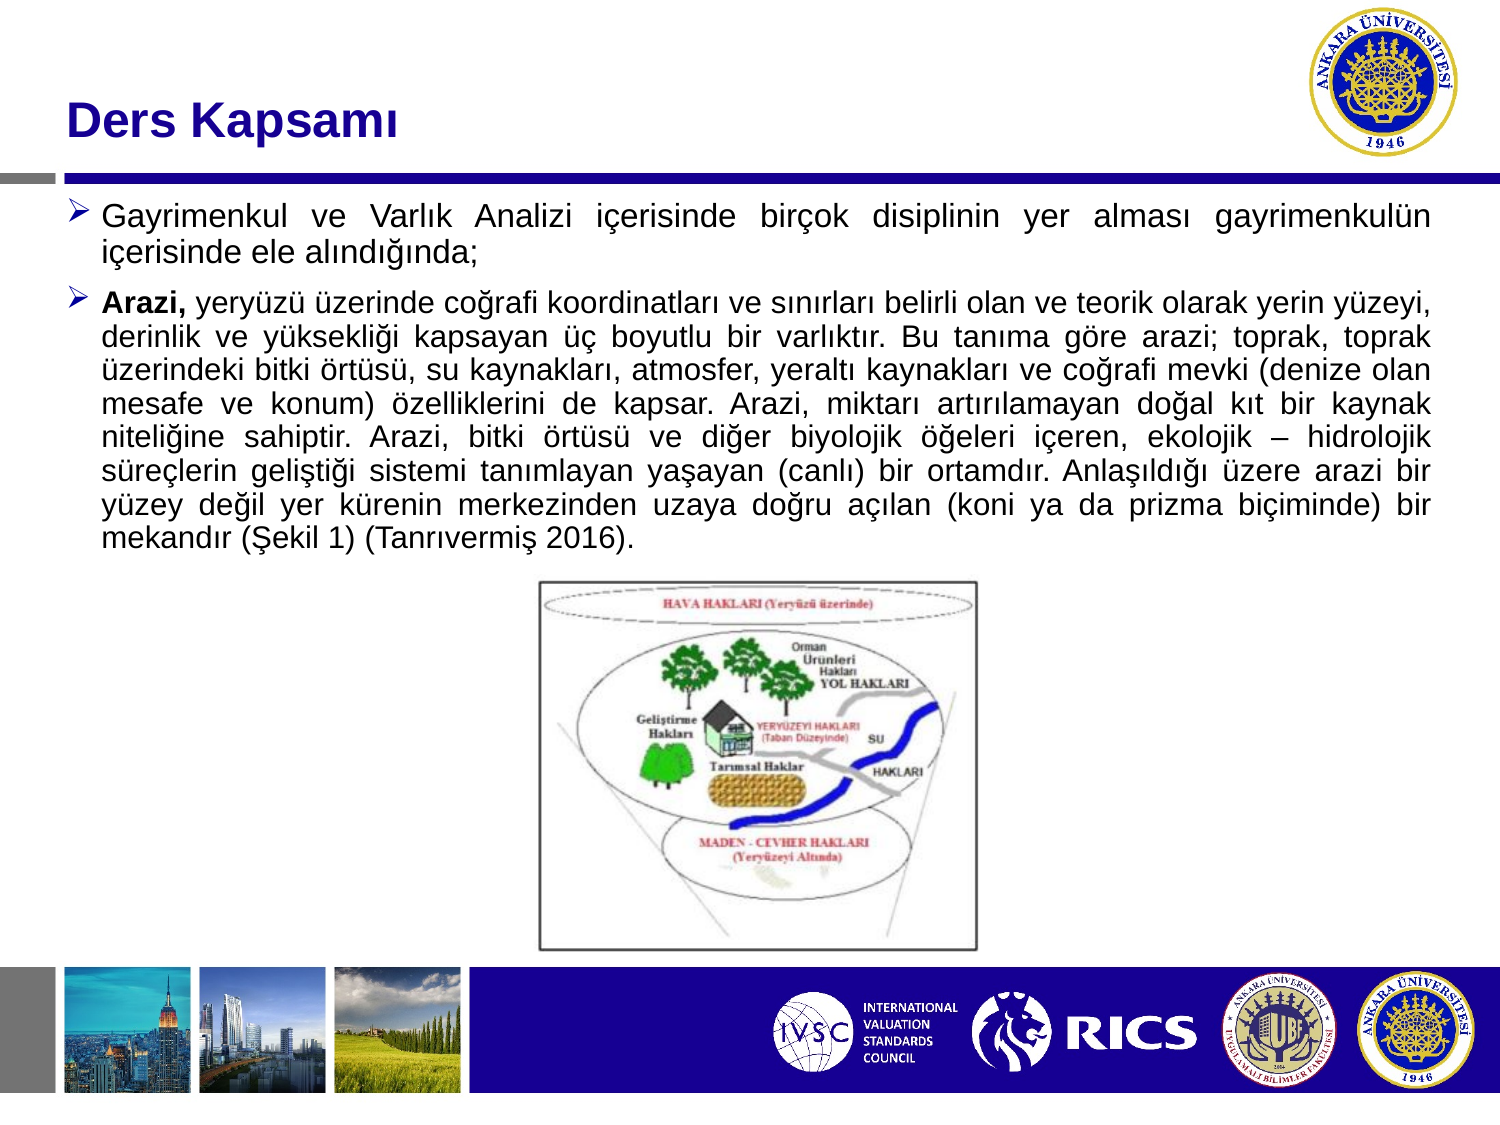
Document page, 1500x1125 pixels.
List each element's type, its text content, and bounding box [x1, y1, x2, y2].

text_box Ders Kapsamı [51, 87, 1449, 192]
picture [0, 0, 1500, 1125]
list Gayrimenkul ve Varlık Analizi içerisinde birçok disiplinin yer alması gayrimenkulün içerisinde ele alındığında; Arazi, yeryüzü üzerinde coğrafi koordinatları ve sınırları belirli olan ve teorik olarak yerin yüzeyi, derinlik ve yüksekliği kapsayan üç boyutlu bir varlıktır. Bu tanıma göre arazi; toprak, toprak üzerindeki bitki örtüsü, su kaynakları, atmosfer, yeraltı kaynakları ve coğrafi mevki (denize olan mesafe ve konum) özelliklerini de kapsar. Arazi, miktarı artırılamayan doğal kıt bir kaynak niteliğine sahiptir. Arazi, bitki örtüsü ve diğer biyolojik öğeleri içeren, ekolojik – hidrolojik süreçlerin geliştiği sistemi tanımlayan yaşayan (canlı) bir ortamdır. Anlaşıldığı üzere arazi bir yüzey değil yer kürenin merkezinden uzaya doğru açılan (koni ya da prizma biçiminde) bir mekandır (Şekil 1) (Tanrıvermiş 2016). [51, 192, 1449, 925]
